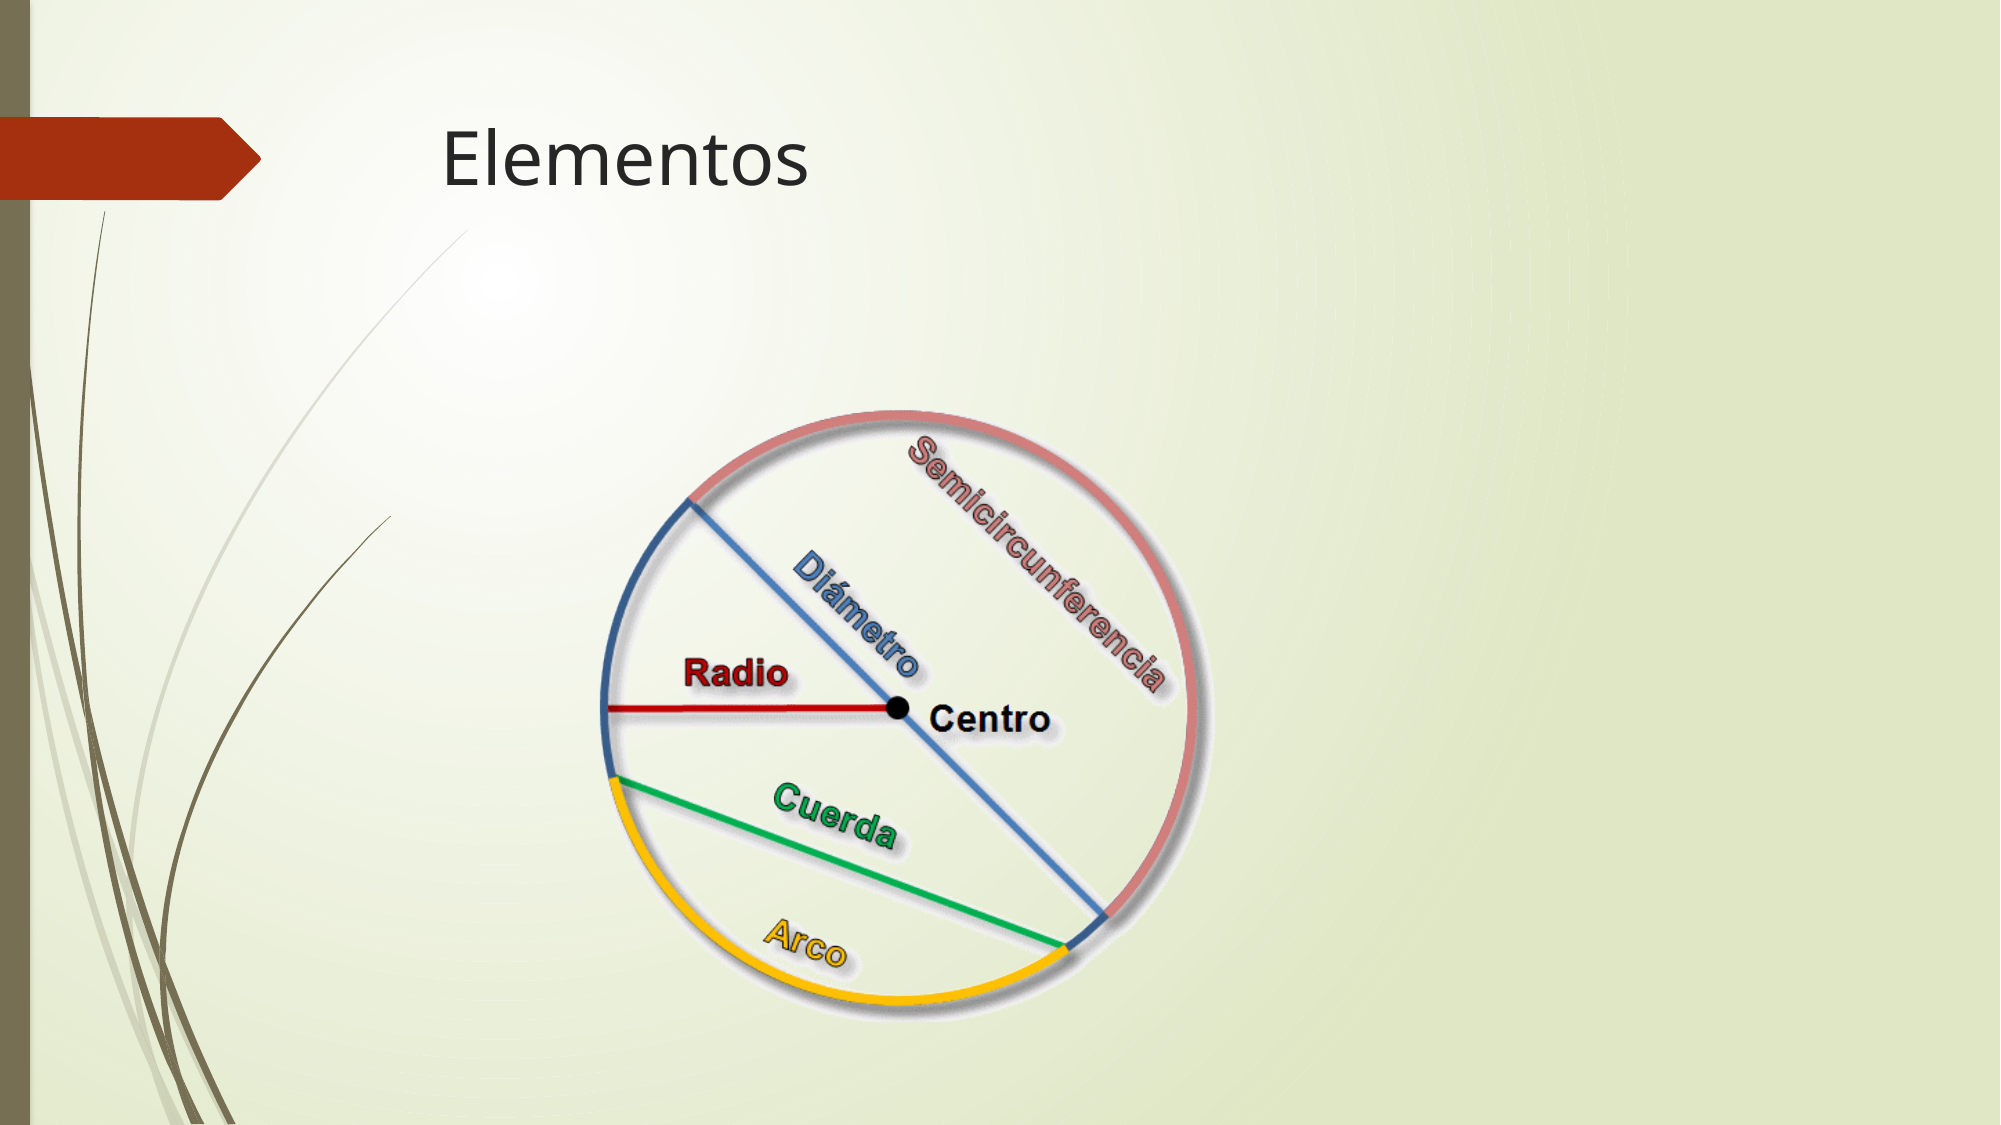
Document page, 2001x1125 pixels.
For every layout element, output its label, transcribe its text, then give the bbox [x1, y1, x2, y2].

title Elementos [425, 102, 1888, 313]
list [592, 401, 1215, 1023]
